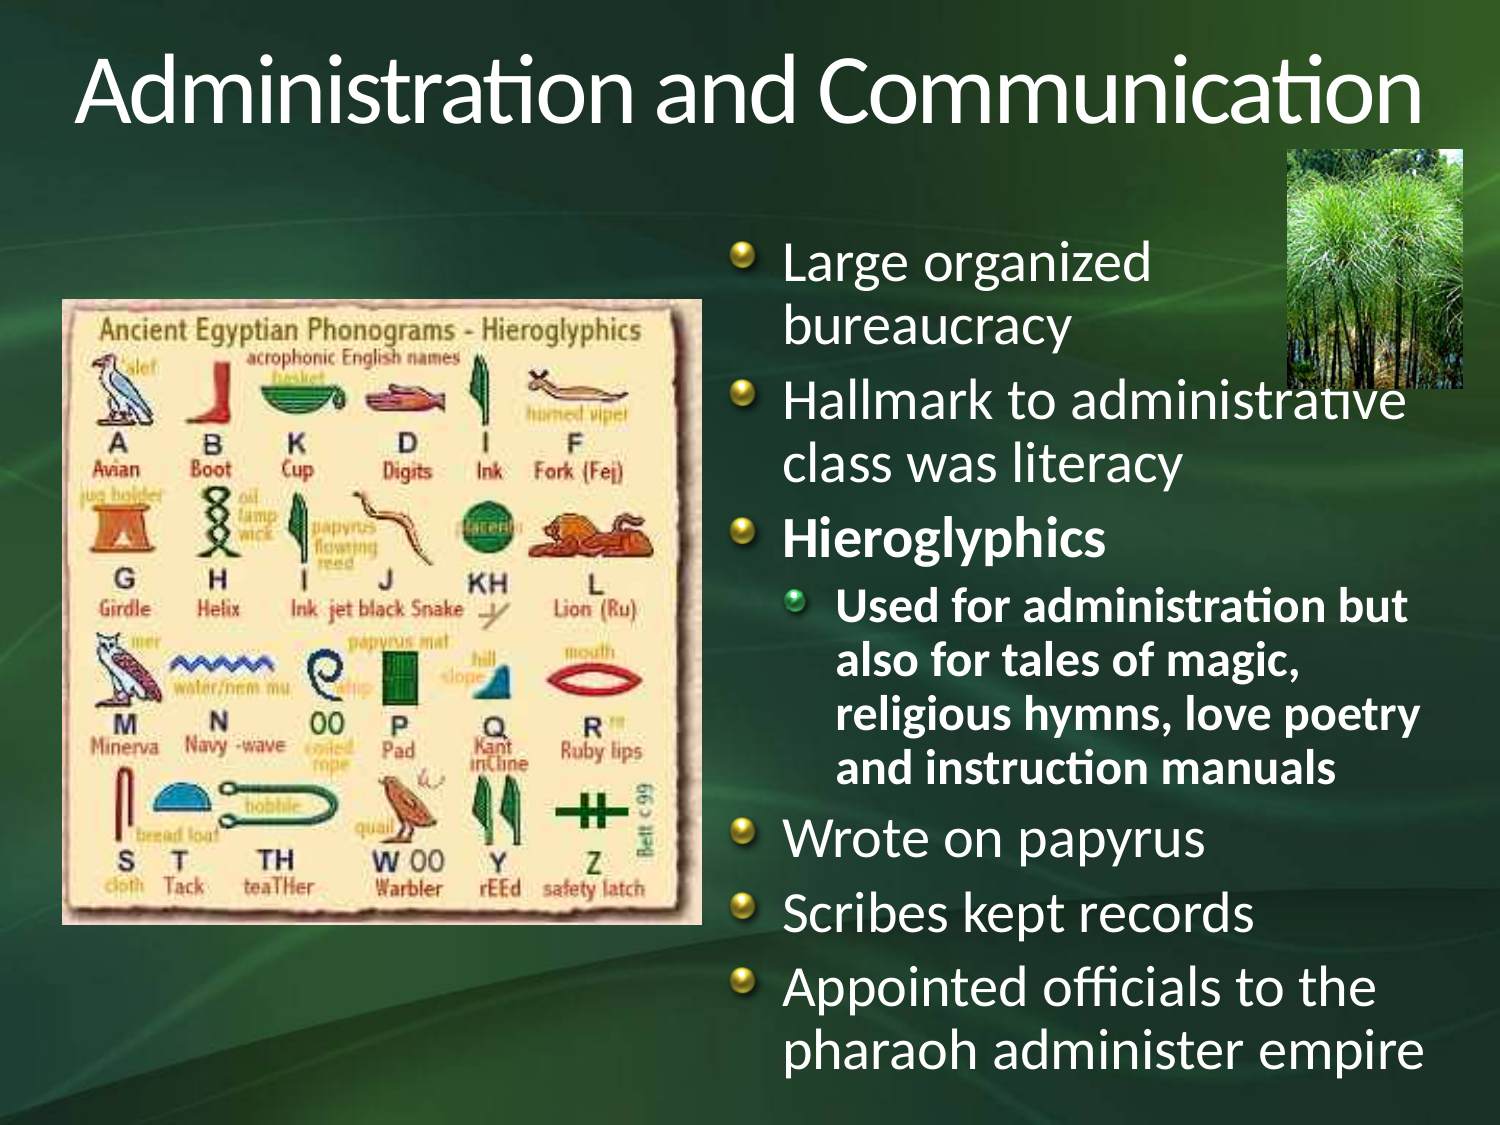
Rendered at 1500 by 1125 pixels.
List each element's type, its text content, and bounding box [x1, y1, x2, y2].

list Large organized bureaucracy Hallmark to administrative class was literacy Hieroglyphics Used for administration but also for tales of magic, religious hymns, love poetry and instruction manuals Wrote on papyrus Scribes kept records Appointed officials to the pharaoh administer empire [725, 231, 1438, 1125]
picture [0, 0, 1500, 1125]
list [62, 299, 703, 926]
picture [779, 586, 815, 622]
title Administration and Communication [62, 37, 1438, 147]
